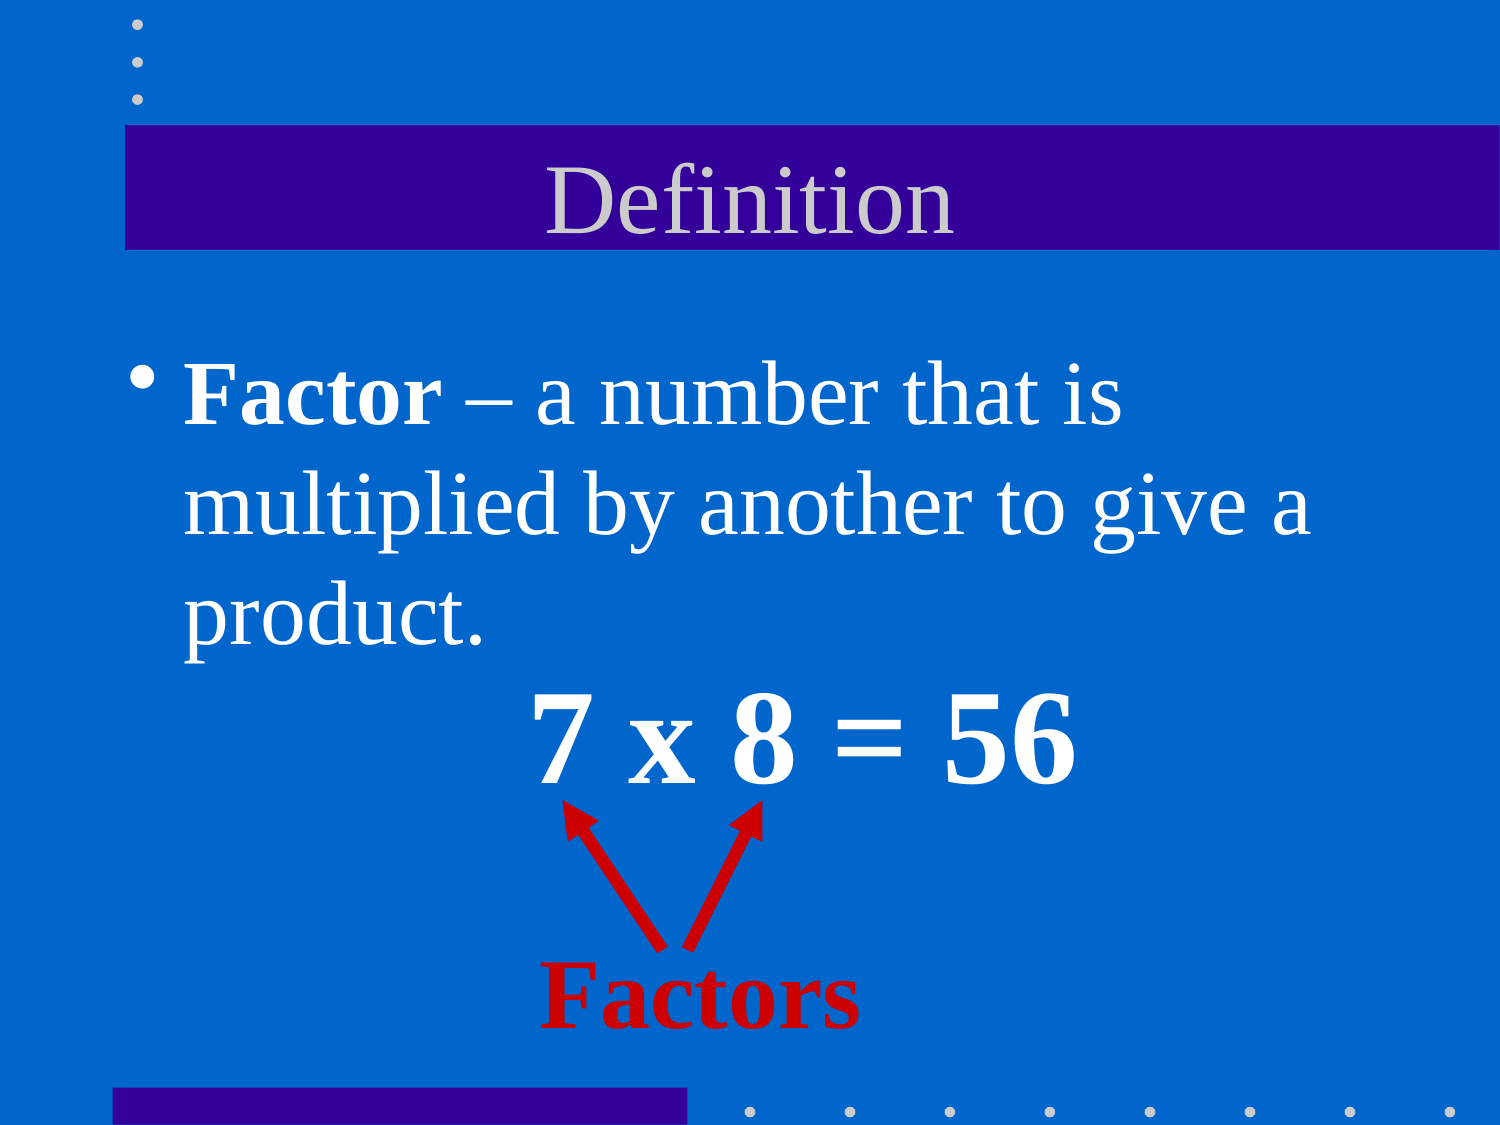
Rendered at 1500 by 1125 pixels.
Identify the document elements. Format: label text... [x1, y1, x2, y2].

text_box [687, 799, 763, 951]
text_box 7 x 8 = 56 [499, 640, 1094, 819]
list Factor – a number that is multiplied by another to give a product. [112, 324, 1388, 713]
text_box Factors [525, 921, 877, 1057]
title Definition [112, 99, 1388, 288]
text_box [562, 799, 663, 951]
